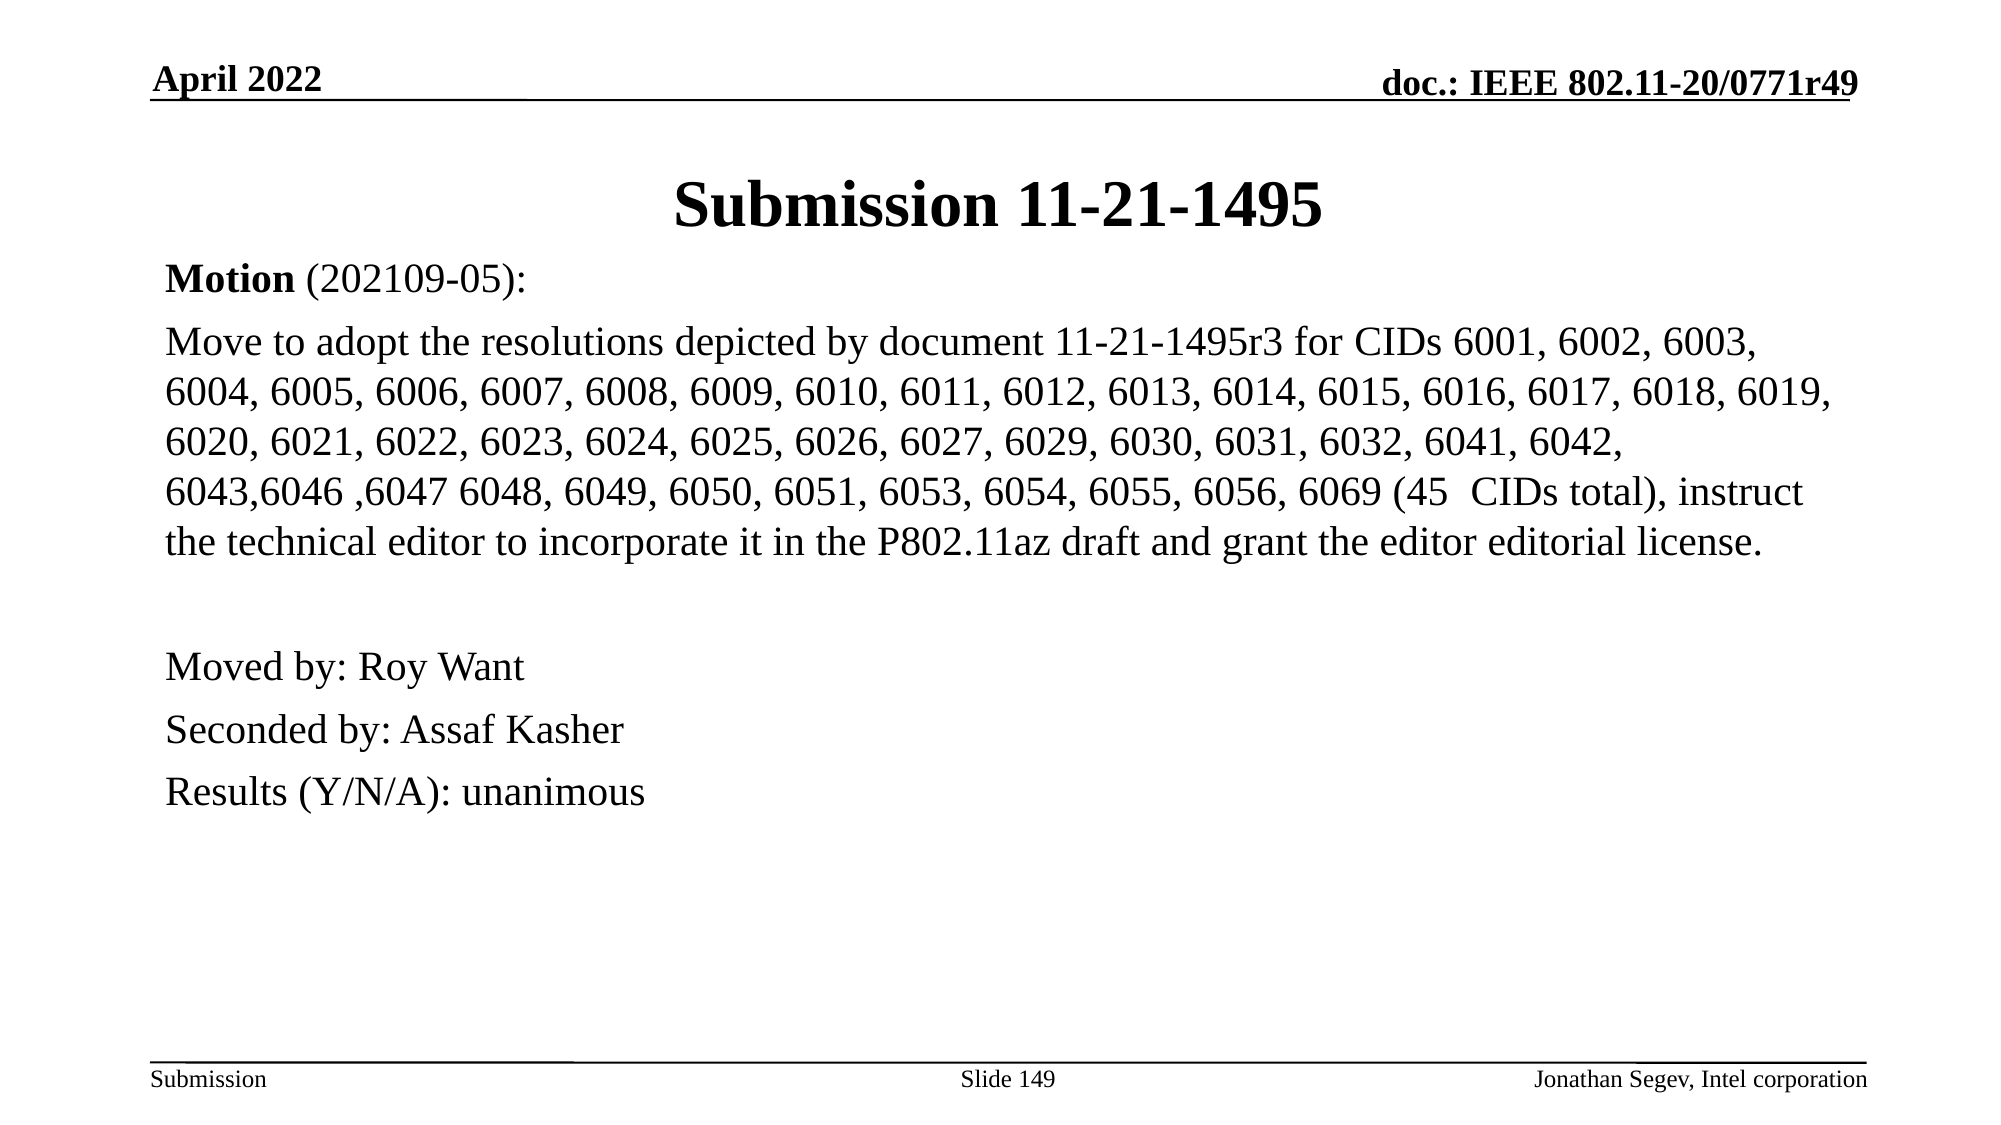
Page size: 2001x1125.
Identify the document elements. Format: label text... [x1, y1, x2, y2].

list Motion (202109-05): Move to adopt the resolutions depicted by document 11-21-1495r3 for CIDs 6001, 6002, 6003, 6004, 6005, 6006, 6007, 6008, 6009, 6010, 6011, 6012, 6013, 6014, 6015, 6016, 6017, 6018, 6019, 6020, 6021, 6022, 6023, 6024, 6025, 6026, 6027, 6029, 6030, 6031, 6032, 6041, 6042, 6043,6046 ,6047 6048, 6049, 6050, 6051, 6053, 6054, 6055, 6056, 6069 (45 CIDs total), instruct the technical editor to incorporate it in the P802.11az draft and grant the editor editorial license. Moved by: Roy Want Seconded by: Assaf Kasher Results (Y/N/A): unanimous [149, 243, 1850, 1000]
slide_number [152, 54, 563, 100]
title Submission 11-21-1495 [149, 112, 1850, 243]
footer Jonathan Segev, Intel corporation [1171, 1061, 1869, 1093]
slide_number Slide 149 [950, 1061, 1067, 1123]
